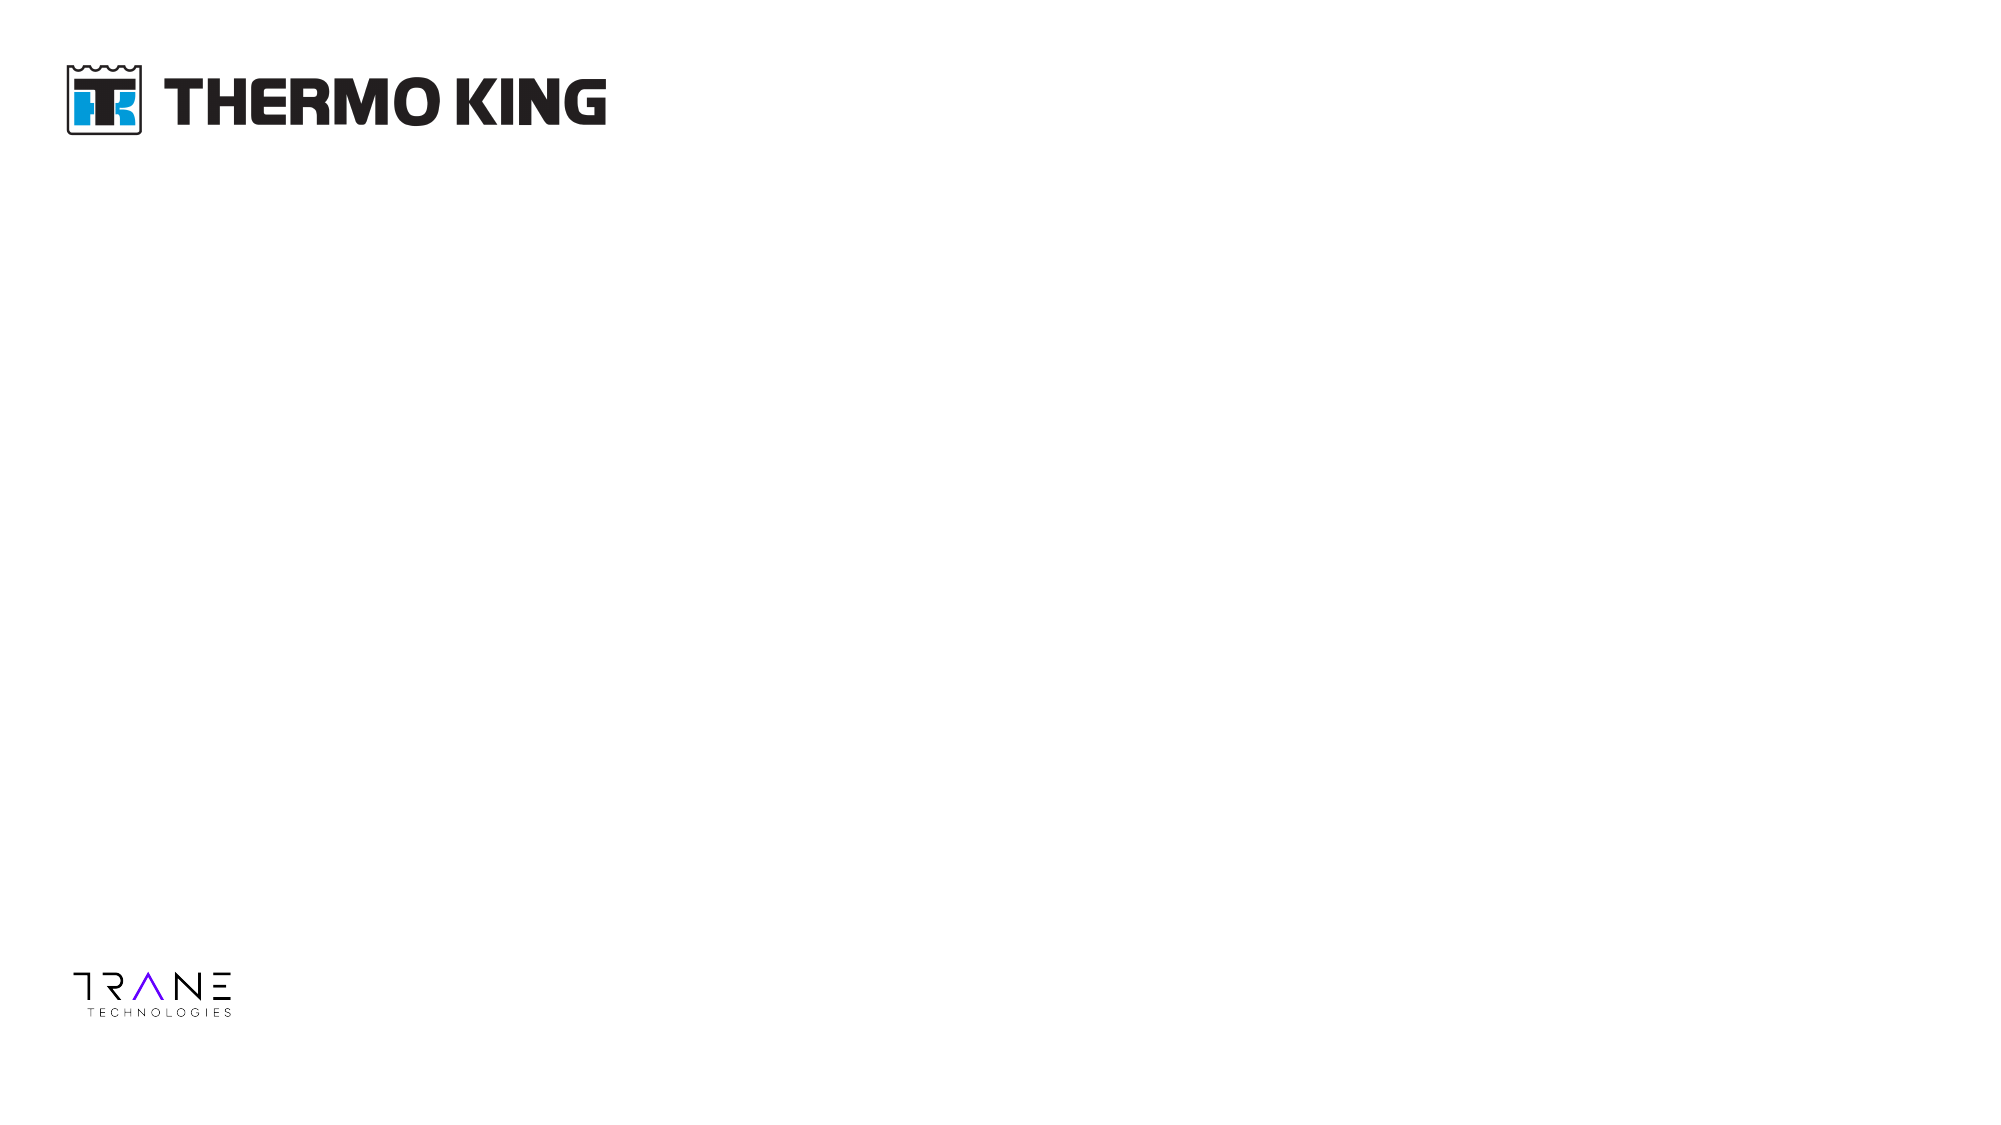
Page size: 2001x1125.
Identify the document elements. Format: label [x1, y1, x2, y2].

picture [65, 964, 239, 1025]
picture [61, 49, 610, 153]
